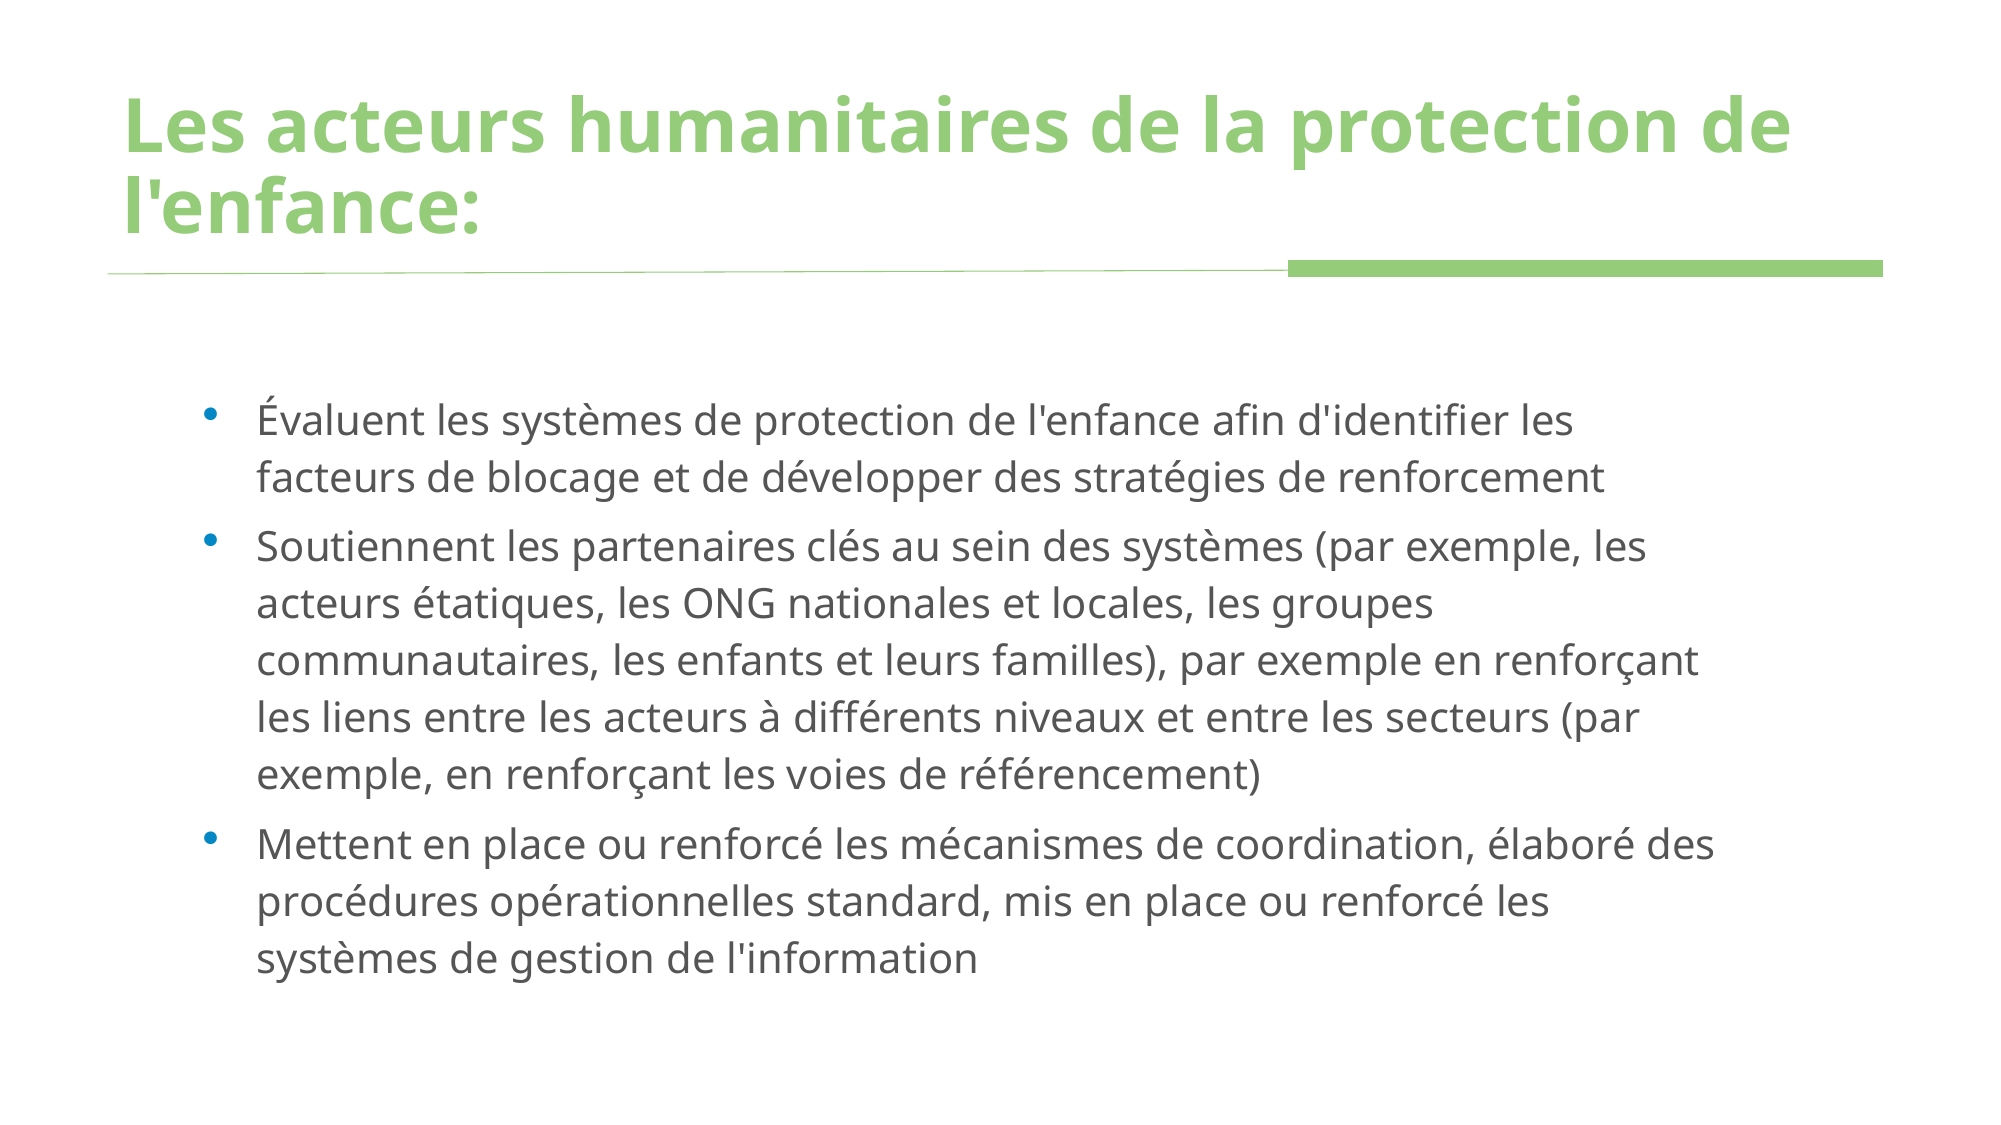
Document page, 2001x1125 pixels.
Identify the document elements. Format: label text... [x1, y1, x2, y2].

list Évaluent les systèmes de protection de l'enfance afin d'identifier les facteurs de blocage et de développer des stratégies de renforcement Soutiennent les partenaires clés au sein des systèmes (par exemple, les acteurs étatiques, les ONG nationales et locales, les groupes communautaires, les enfants et leurs familles), par exemple en renforçant les liens entre les acteurs à différents niveaux et entre les secteurs (par exemple, en renforçant les voies de référencement) Mettent en place ou renforcé les mécanismes de coordination, élaboré des procédures opérationnelles standard, mis en place ou renforcé les systèmes de gestion de l'information [189, 378, 1751, 991]
title Les acteurs humanitaires de la protection de l'enfance: [107, 59, 1833, 278]
